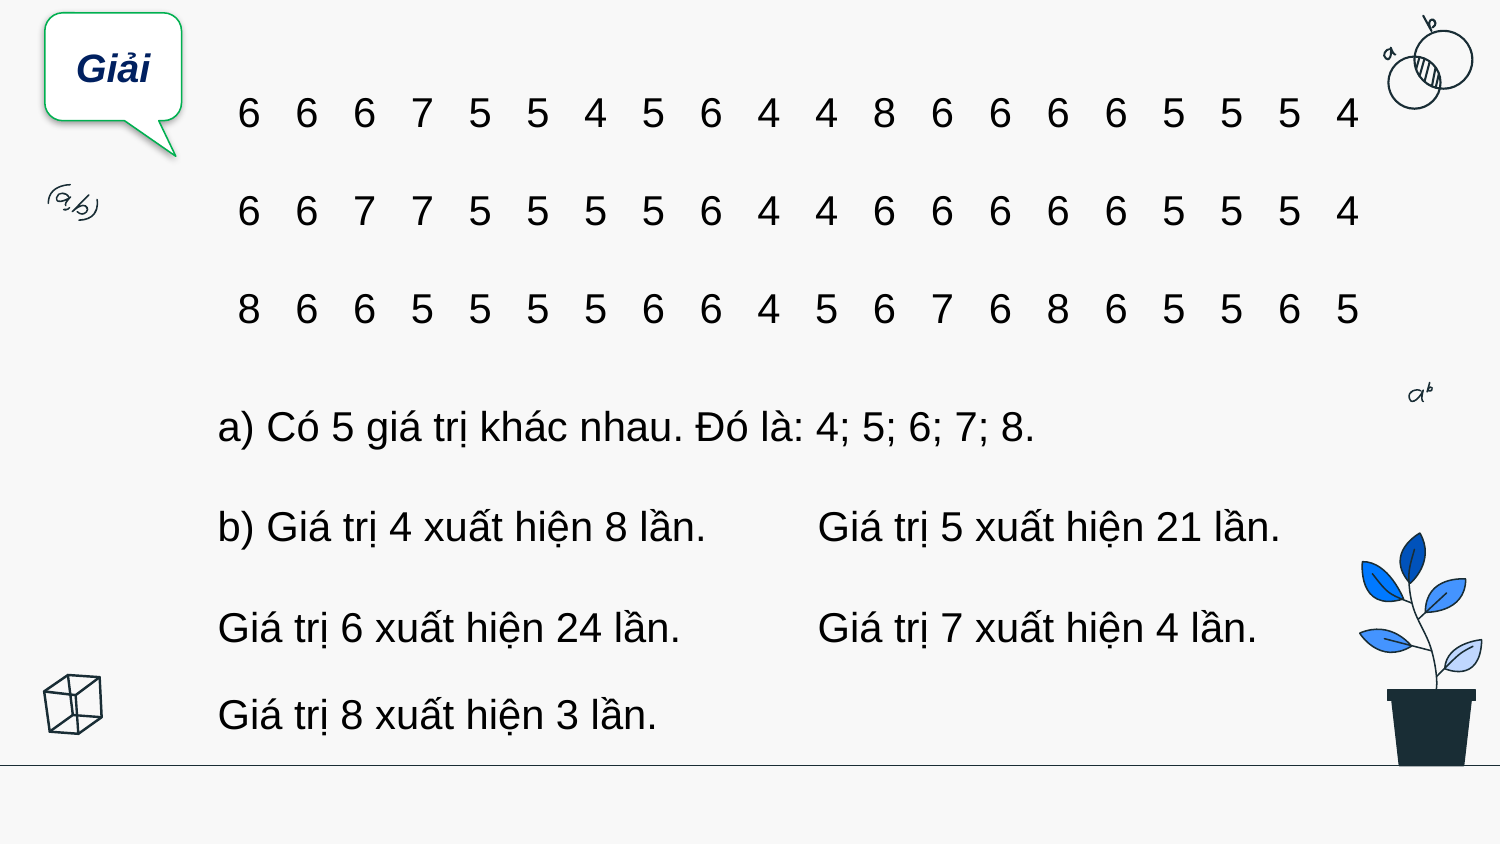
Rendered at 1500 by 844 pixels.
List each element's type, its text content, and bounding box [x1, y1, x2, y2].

table_cell 6 [284, 262, 342, 360]
table_cell 5 [400, 262, 457, 360]
table_cell 6 [862, 165, 920, 262]
table_cell 6 [1093, 262, 1151, 360]
table_header 4 [804, 67, 862, 165]
table_cell 8 [226, 262, 284, 360]
table_cell 5 [1325, 262, 1383, 360]
table_cell 5 [1267, 165, 1325, 262]
table_header 6 [1093, 67, 1151, 165]
table_cell 5 [1209, 262, 1267, 360]
table_cell 5 [1209, 165, 1267, 262]
table_header 6 [226, 67, 284, 165]
table_header 5 [1151, 67, 1209, 165]
table_cell 6 [1267, 262, 1325, 360]
table_header 6 [1035, 67, 1093, 165]
table_cell 7 [342, 165, 400, 262]
table_header 5 [1267, 67, 1325, 165]
table_cell 6 [688, 262, 746, 360]
table_cell 6 [920, 165, 978, 262]
table_cell 4 [746, 262, 804, 360]
table_cell 5 [573, 165, 631, 262]
table_cell 6 [862, 262, 920, 360]
table_header 6 [342, 67, 400, 165]
table_cell 5 [515, 165, 573, 262]
table_cell 5 [515, 262, 573, 360]
table_cell 5 [631, 165, 688, 262]
table_cell 6 [688, 165, 746, 262]
table_header 6 [978, 67, 1035, 165]
text_box a) Có 5 giá trị khác nhau. Đó là: 4; 5; 6; 7; 8. b) Giá trị 4 xuất hiện 8 lần. Giá trị 5 xuất hiện 21 lần. Giá trị 6 xuất hiện 24 lần. Giá trị 7 xuất hiện 4 lần. Giá trị 8 xuất hiện 3 lần. [203, 367, 1297, 746]
text_box Giải [44, 11, 183, 157]
table_cell 6 [342, 262, 400, 360]
table_cell 6 [1093, 165, 1151, 262]
table_cell 6 [978, 262, 1035, 360]
table_cell 6 [631, 262, 688, 360]
table_header 7 [400, 67, 457, 165]
table_header 8 [862, 67, 920, 165]
table_cell 5 [804, 262, 862, 360]
table_cell 5 [1151, 262, 1209, 360]
table_header 6 [284, 67, 342, 165]
table_header 4 [746, 67, 804, 165]
table_header 5 [1209, 67, 1267, 165]
table_cell 5 [457, 262, 515, 360]
table_header 5 [515, 67, 573, 165]
table_header 5 [631, 67, 688, 165]
table_header 4 [1325, 67, 1383, 165]
table_cell 4 [1325, 165, 1383, 262]
table_header 4 [573, 67, 631, 165]
table_header 6 [688, 67, 746, 165]
table_cell 5 [457, 165, 515, 262]
table_header 5 [457, 67, 515, 165]
table_cell 6 [1035, 165, 1093, 262]
table_cell 5 [573, 262, 631, 360]
table_cell 6 [284, 165, 342, 262]
table_cell 6 [226, 165, 284, 262]
table_cell 5 [1151, 165, 1209, 262]
table_cell 4 [804, 165, 862, 262]
table_cell 4 [746, 165, 804, 262]
table_cell 7 [400, 165, 457, 262]
table_cell 6 [978, 165, 1035, 262]
table_header 6 [920, 67, 978, 165]
table_cell 7 [920, 262, 978, 360]
table_cell 8 [1035, 262, 1093, 360]
